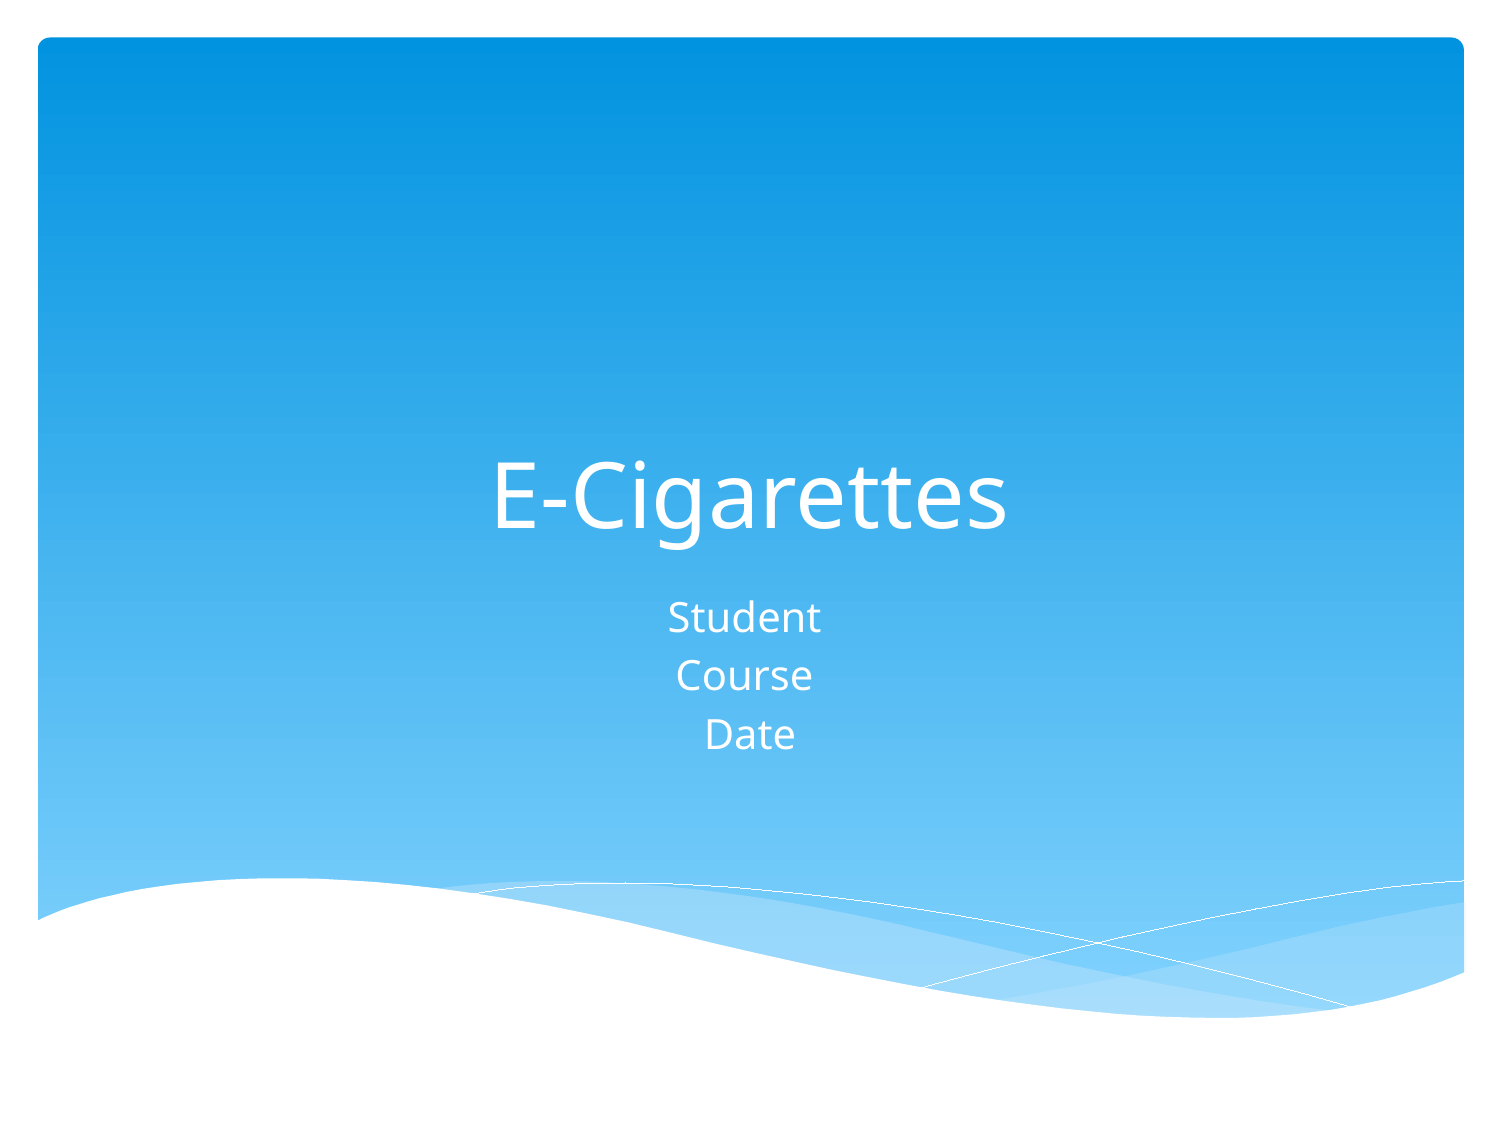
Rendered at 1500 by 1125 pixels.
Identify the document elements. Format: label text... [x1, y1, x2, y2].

title E-Cigarettes [112, 262, 1388, 555]
subtitle Student Course Date [225, 583, 1275, 825]
